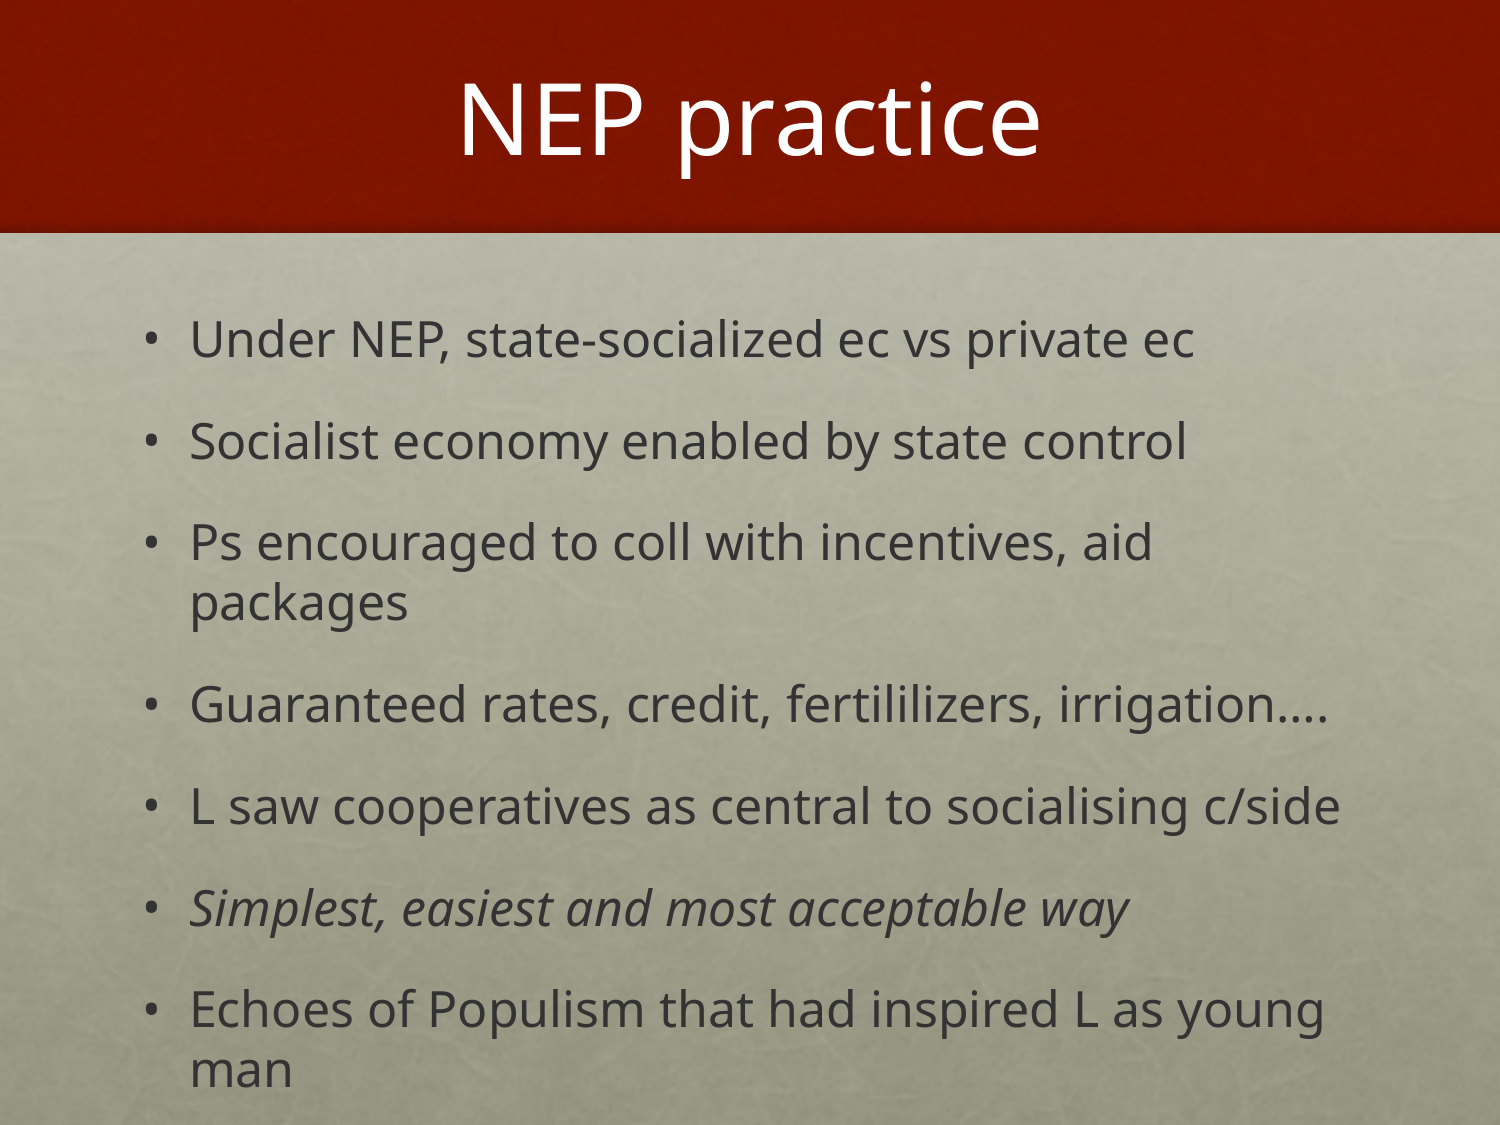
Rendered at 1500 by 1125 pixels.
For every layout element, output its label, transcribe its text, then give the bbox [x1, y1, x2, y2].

list Under NEP, state-socialized ec vs private ec Socialist economy enabled by state control Ps encouraged to coll with incentives, aid packages Guaranteed rates, credit, fertililizers, irrigation…. L saw cooperatives as central to socialising c/side Simplest, easiest and most acceptable way Echoes of Populism that had inspired L as young man [127, 299, 1372, 1005]
title NEP practice [127, 10, 1372, 221]
picture [0, 214, 1500, 1125]
